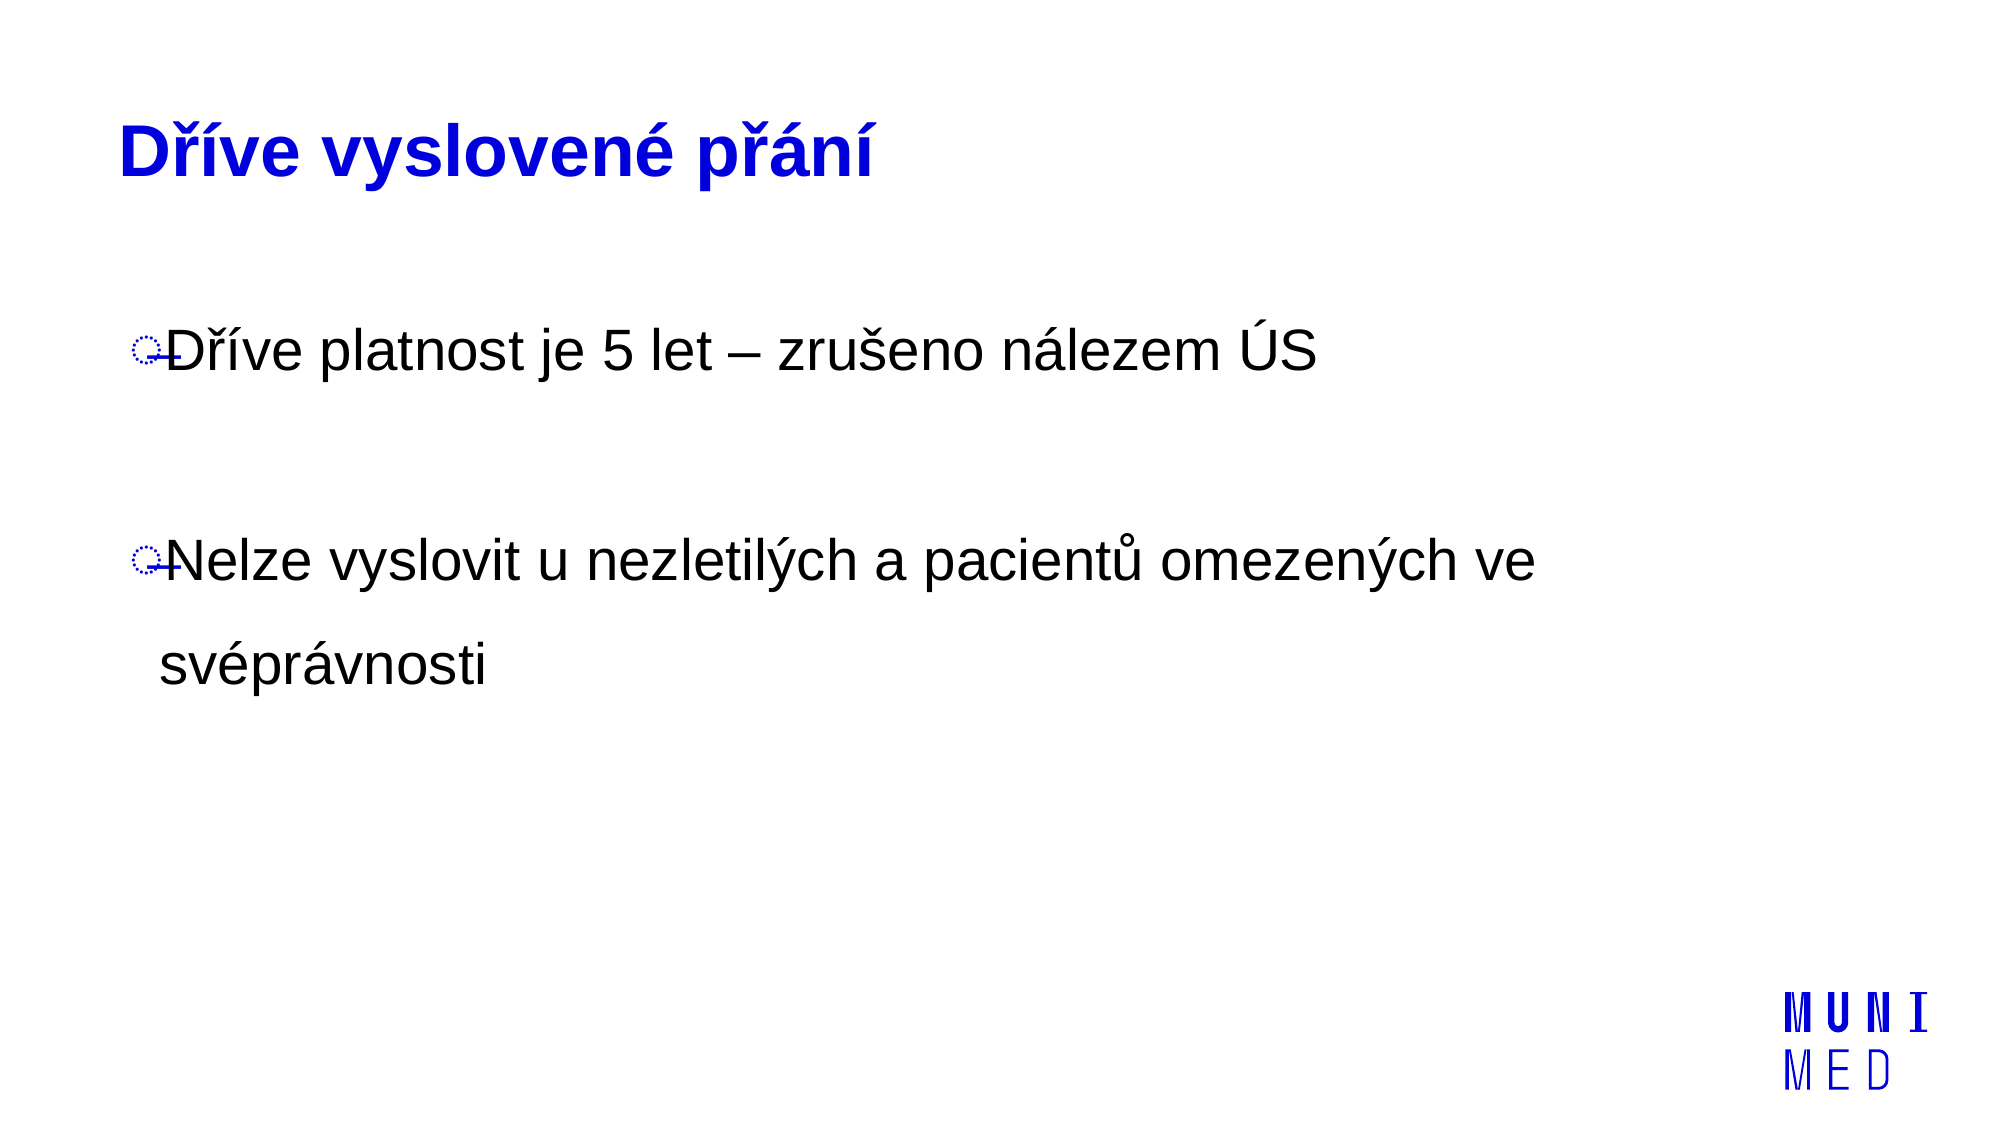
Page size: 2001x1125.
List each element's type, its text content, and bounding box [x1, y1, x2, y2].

title Dříve vyslovené přání [118, 118, 1883, 193]
list Dříve platnost je 5 let – zrušeno nálezem ÚS Nelze vyslovit u nezletilých a pacientů omezených ve svéprávnosti [118, 277, 1883, 957]
